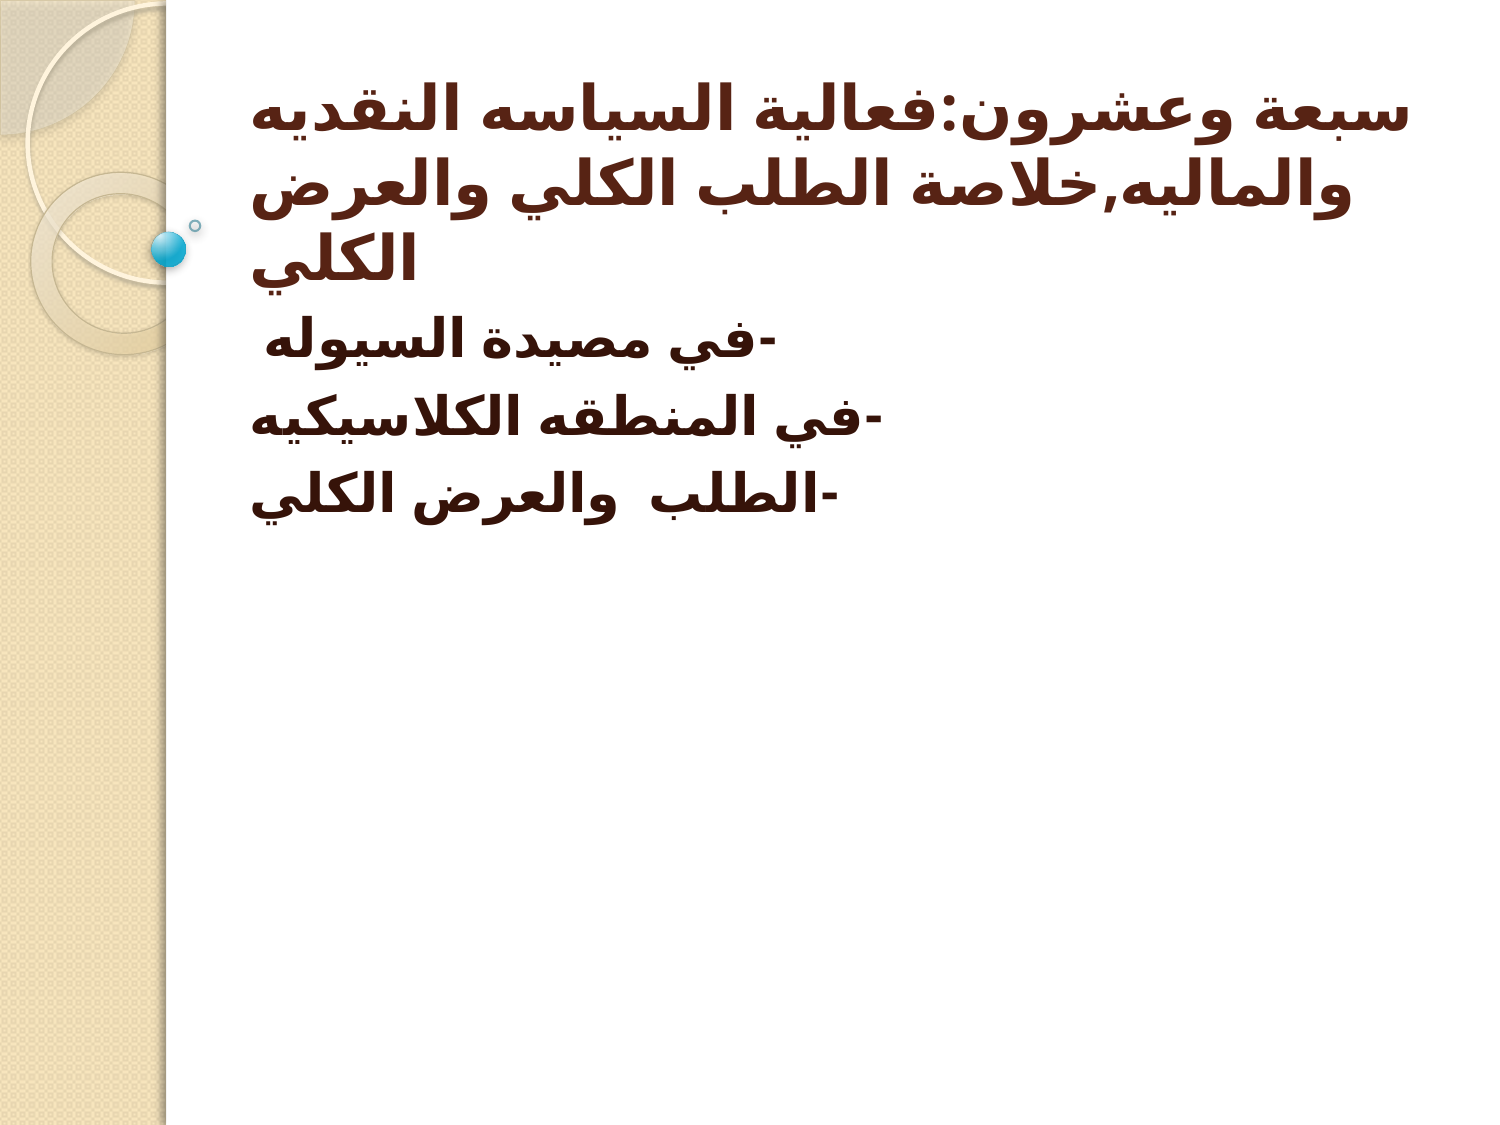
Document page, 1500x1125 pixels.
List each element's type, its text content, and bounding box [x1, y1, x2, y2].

subtitle -في مصيدة السيوله -في المنطقه الكلاسيكيه -الطلب والعرض الكلي [234, 303, 1450, 591]
title سبعة وعشرون:فعالية السياسه النقديه والماليه,خلاصة الطلب الكلي والعرض الكلي [234, 59, 1450, 301]
